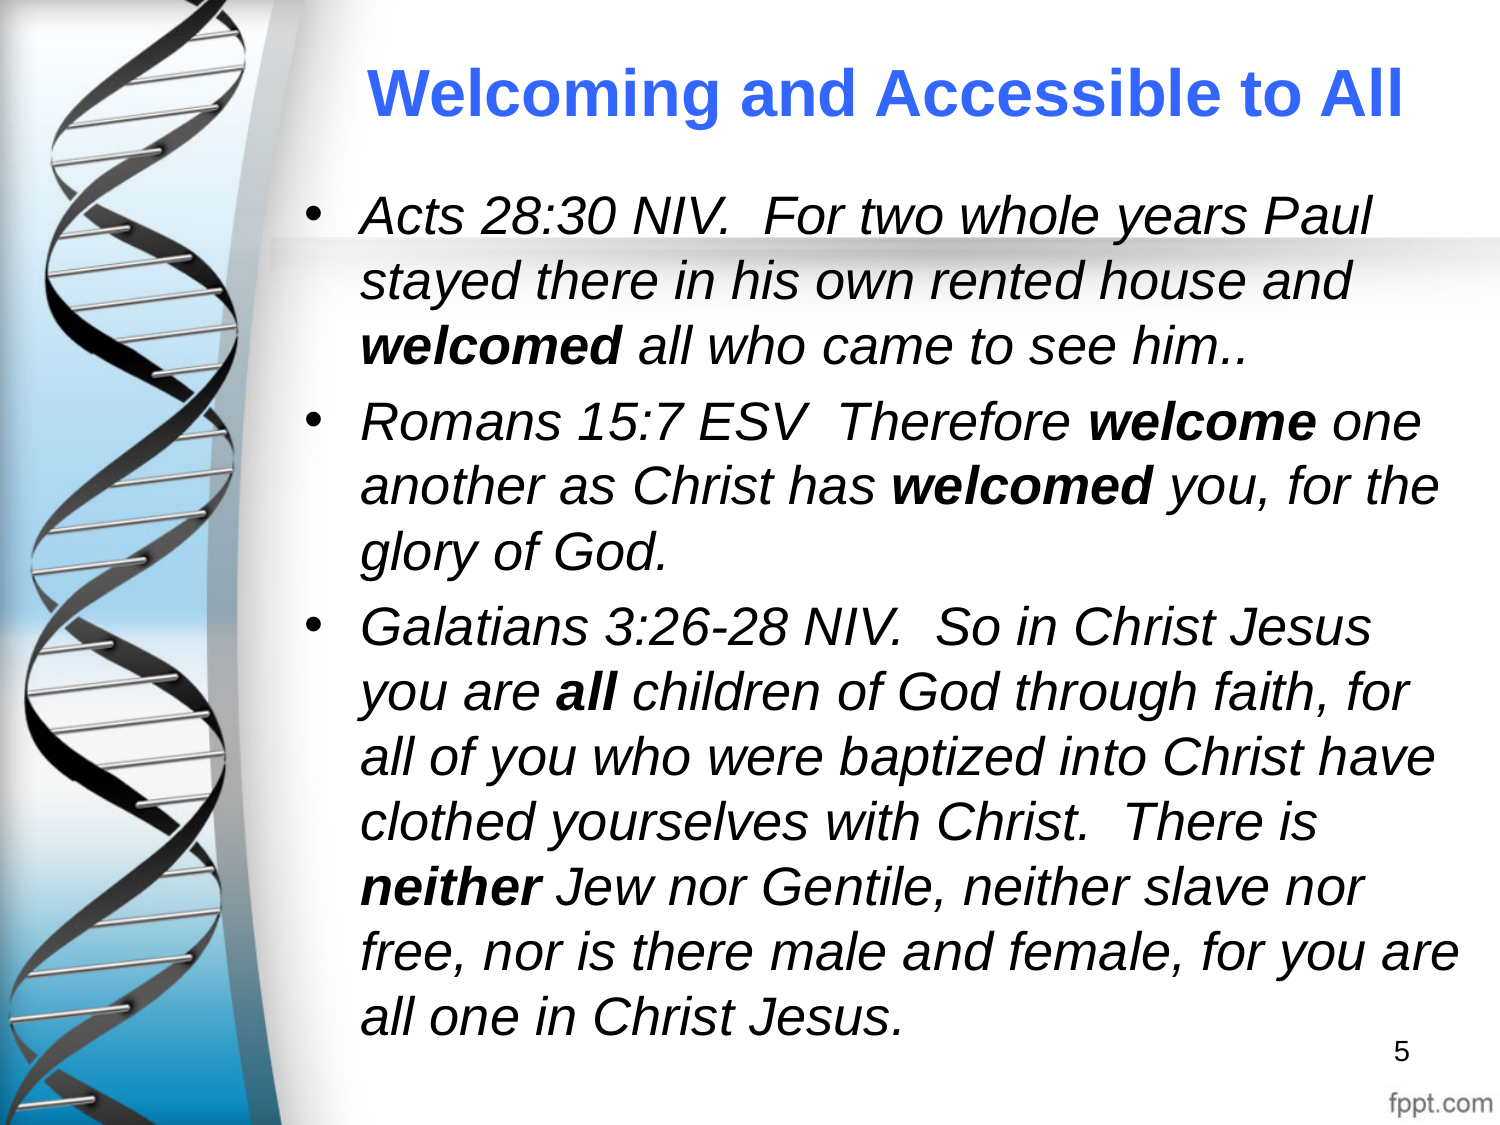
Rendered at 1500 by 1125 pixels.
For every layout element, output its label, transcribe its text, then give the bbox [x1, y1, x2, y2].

title Welcoming and Accessible to All [312, 31, 1461, 149]
slide_number 5 [1074, 1024, 1425, 1103]
picture [0, 0, 1500, 1125]
list Acts 28:30 NIV. For two whole years Paul stayed there in his own rented house and welcomed all who came to see him.. Romans 15:7 ESV Therefore welcome one another as Christ has welcomed you, for the glory of God. Galatians 3:26-28 NIV. So in Christ Jesus you are all children of God through faith, for all of you who were baptized into Christ have clothed yourselves with Christ. There is neither Jew nor Gentile, neither slave nor free, nor is there male and female, for you are all one in Christ Jesus. [289, 172, 1483, 1059]
